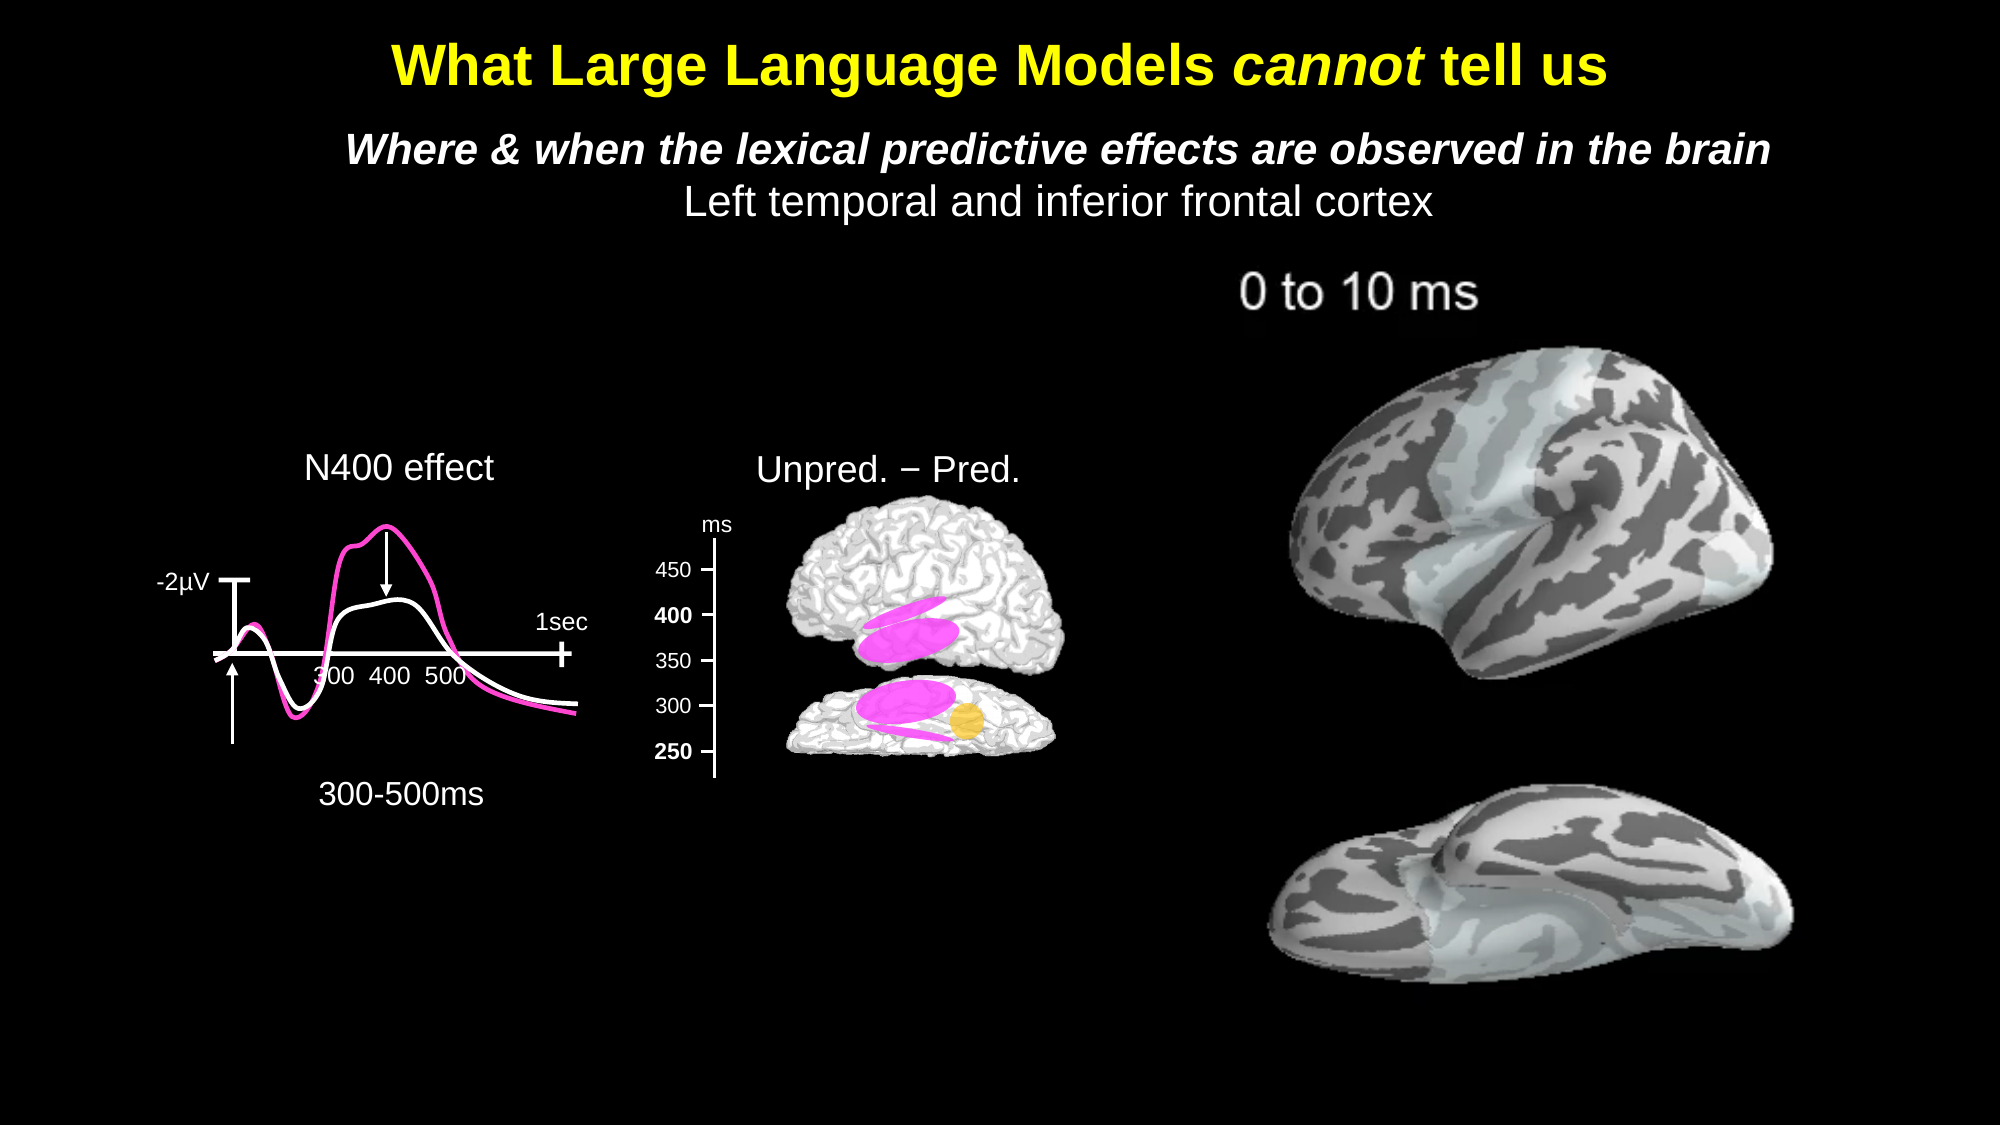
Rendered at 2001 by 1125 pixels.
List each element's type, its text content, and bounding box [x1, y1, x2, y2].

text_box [1218, 241, 1836, 711]
text_box What Large Language Models cannot tell us [119, 19, 1881, 105]
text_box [1218, 755, 1836, 1017]
text_box 300-500ms [303, 765, 865, 820]
text_box Where & when the lexical predictive effects are observed in the brain Left temporal and inferior frontal cortex [219, 113, 1899, 286]
text_box N400 effect [288, 435, 570, 496]
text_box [638, 437, 1065, 779]
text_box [141, 521, 604, 723]
